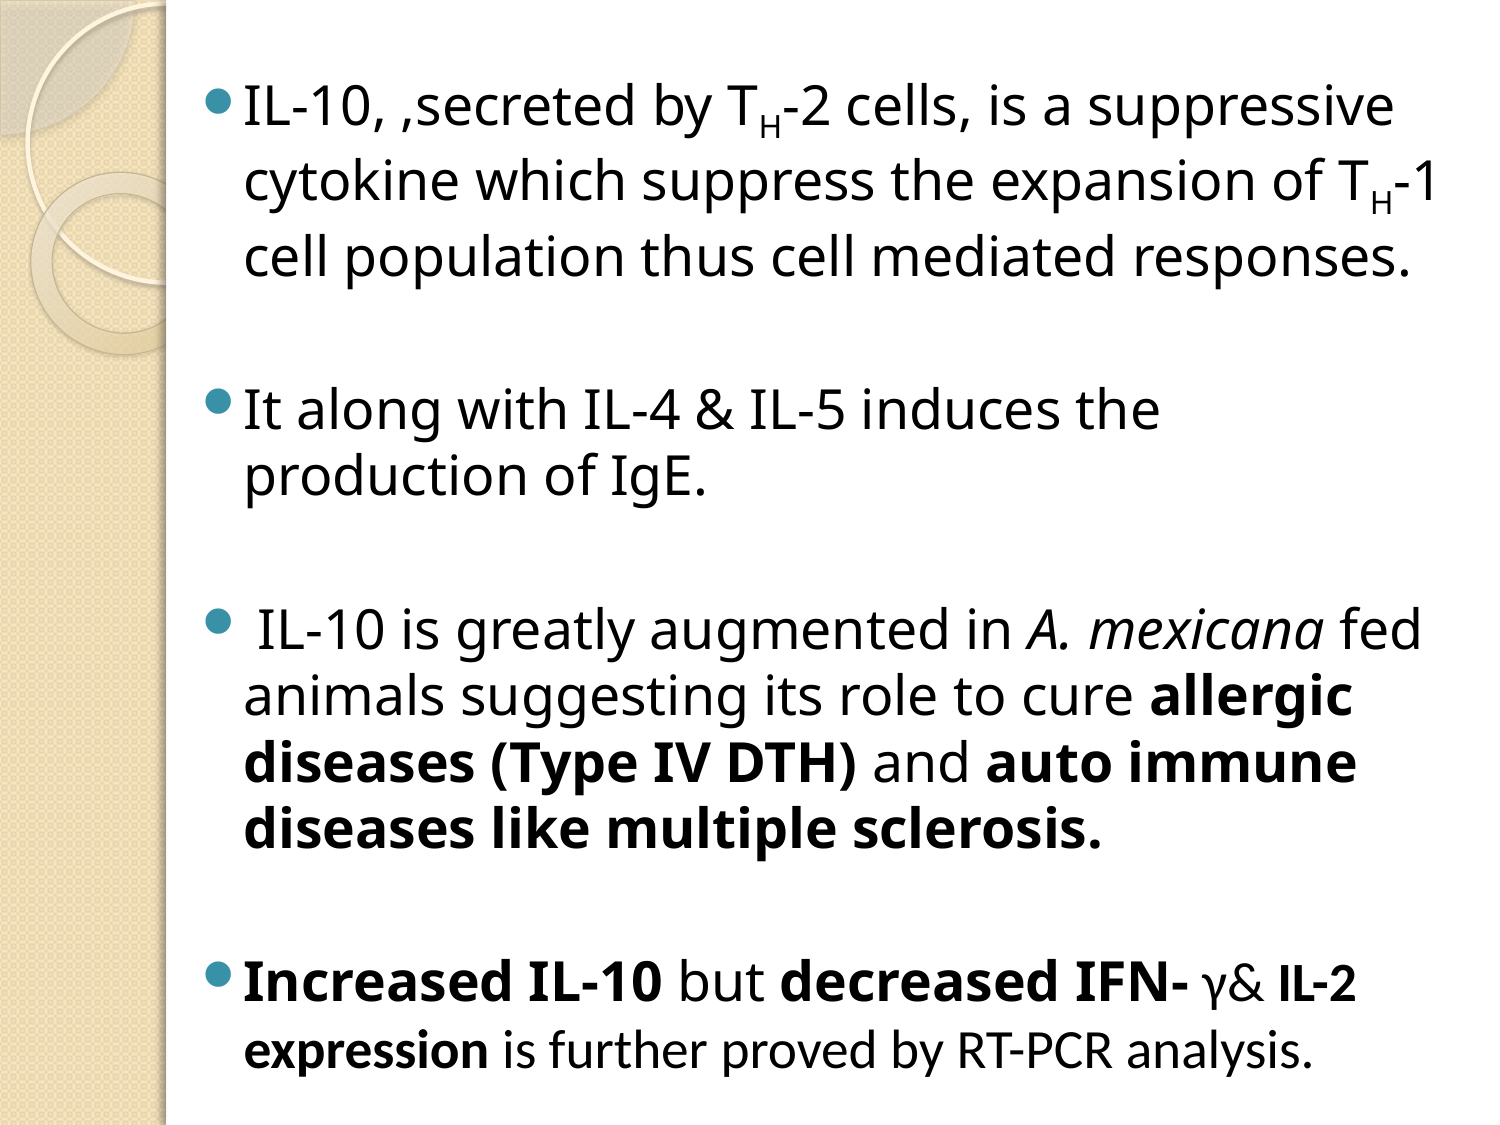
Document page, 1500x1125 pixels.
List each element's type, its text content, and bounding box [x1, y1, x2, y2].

list IL-10, ,secreted by TH-2 cells, is a suppressive cytokine which suppress the expansion of TH-1 cell population thus cell mediated responses. It along with IL-4 & IL-5 induces the production of IgE. IL-10 is greatly augmented in A. mexicana fed animals suggesting its role to cure allergic diseases (Type IV DTH) and auto immune diseases like multiple sclerosis. Increased IL-10 but decreased IFN- γ& IL-2 expression is further proved by RT-PCR analysis. [174, 62, 1466, 1088]
